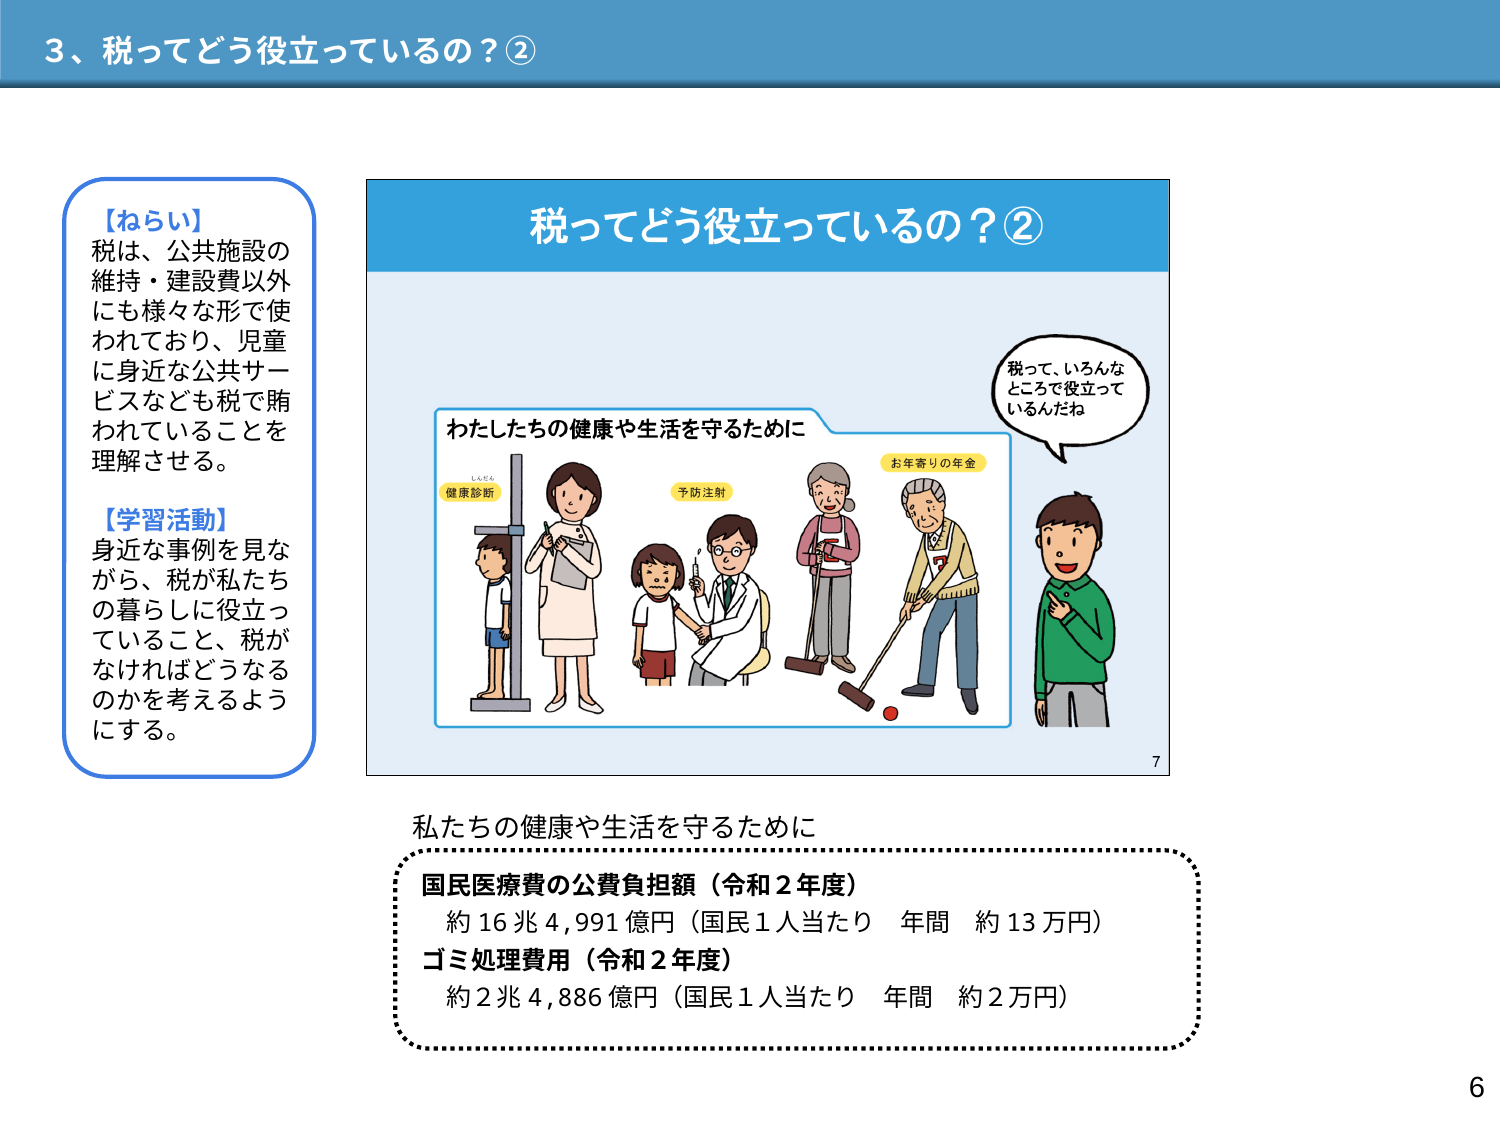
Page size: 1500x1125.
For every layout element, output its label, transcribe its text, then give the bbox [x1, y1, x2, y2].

picture [365, 178, 1170, 776]
text_box [64, 178, 311, 777]
text_box 【ねらい】 税は、公共施設の維持・建設費以外にも様々な形で使われており、児童に身近な公共サービスなども税で賄われていることを理解させる。 【学習活動】 身近な事例を見ながら、税が私たちの暮らしに役立っていること、税がなければどうなるのかを考えるようにする。 [76, 198, 315, 752]
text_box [394, 802, 1199, 1049]
slide_number 6 [1187, 1060, 1500, 1125]
picture [0, 0, 1500, 88]
